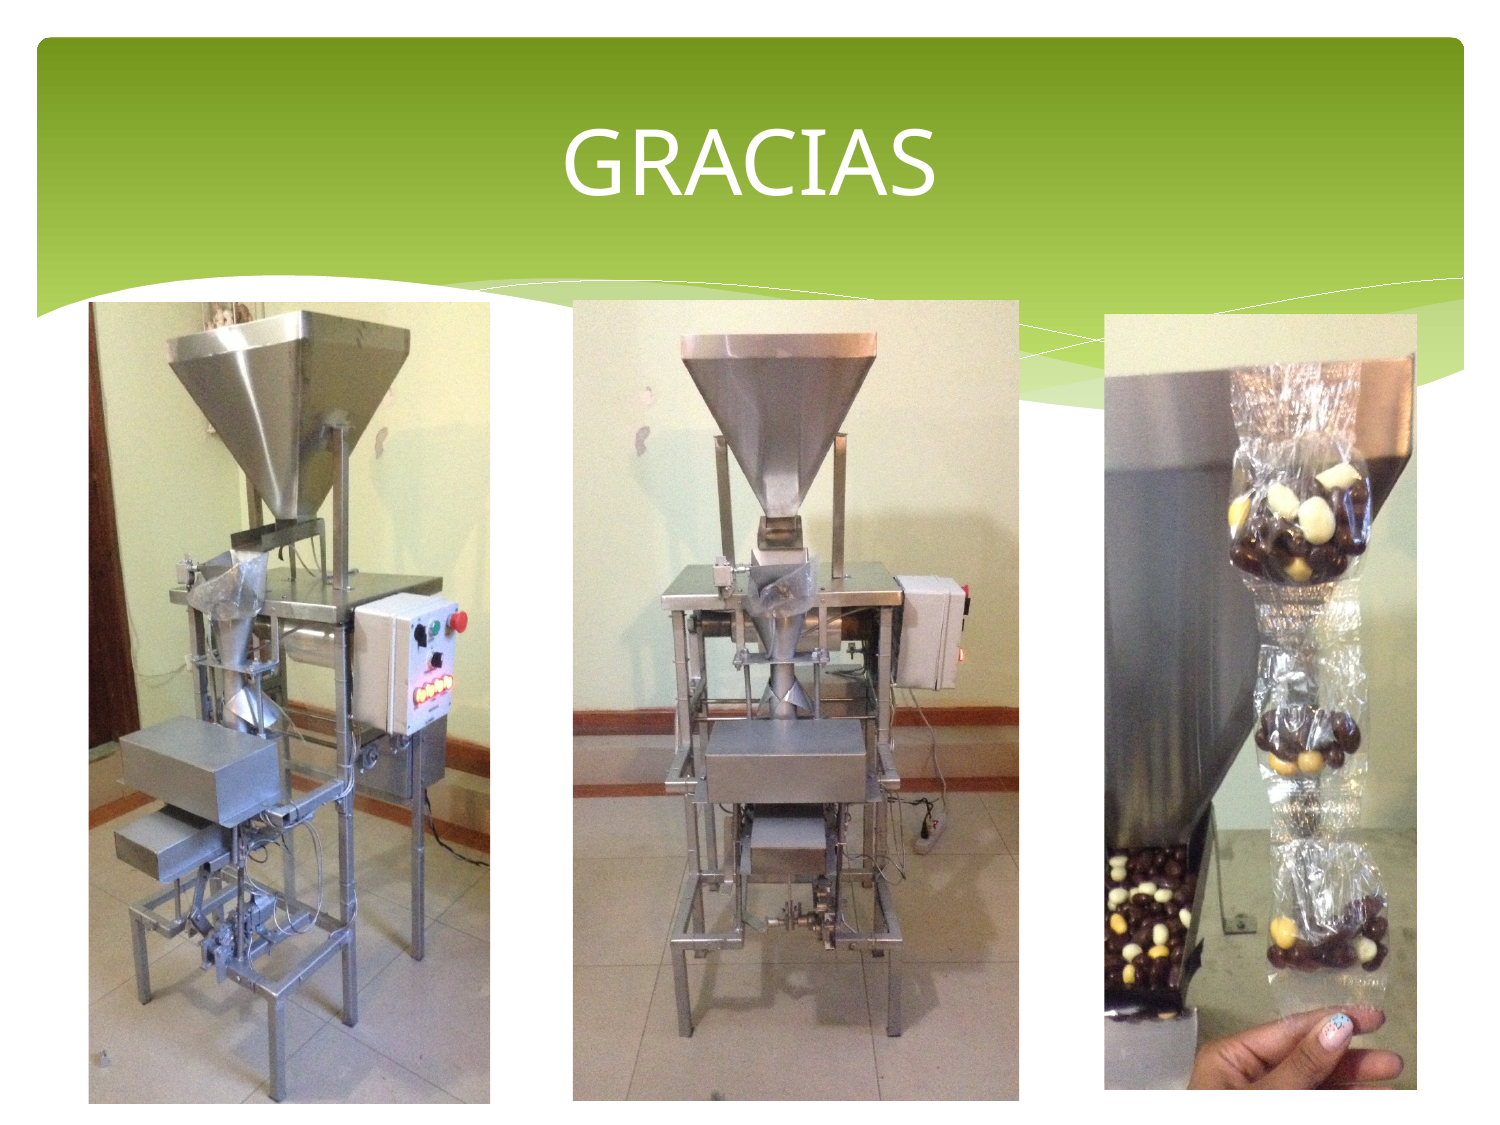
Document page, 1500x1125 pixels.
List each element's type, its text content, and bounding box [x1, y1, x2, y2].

picture [572, 300, 1020, 1101]
picture [1104, 314, 1418, 1091]
picture [88, 302, 491, 1105]
title GRACIAS [75, 55, 1425, 261]
